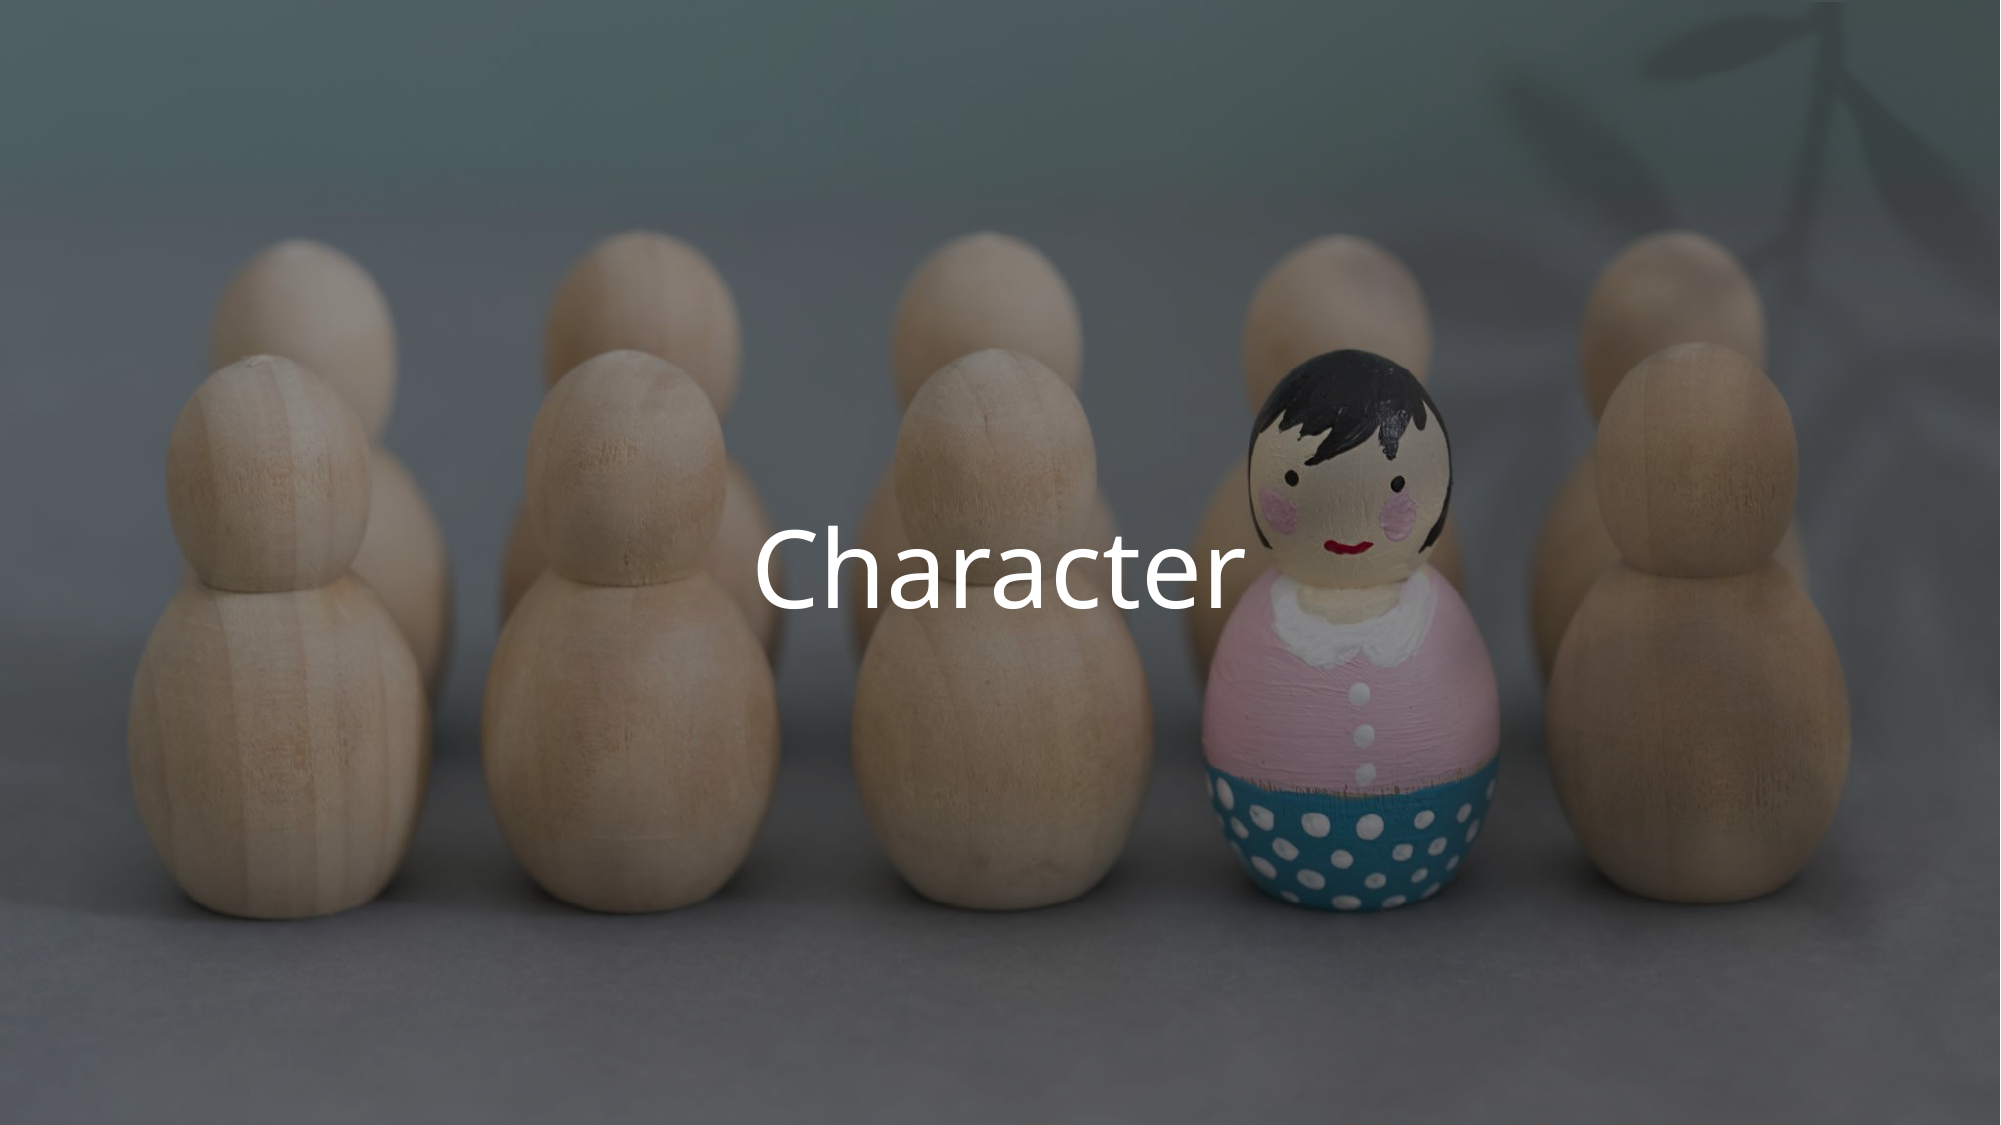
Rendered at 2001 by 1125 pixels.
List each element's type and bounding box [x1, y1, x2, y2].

picture [0, 0, 1140, 1125]
text_box [1140, 0, 2000, 1125]
